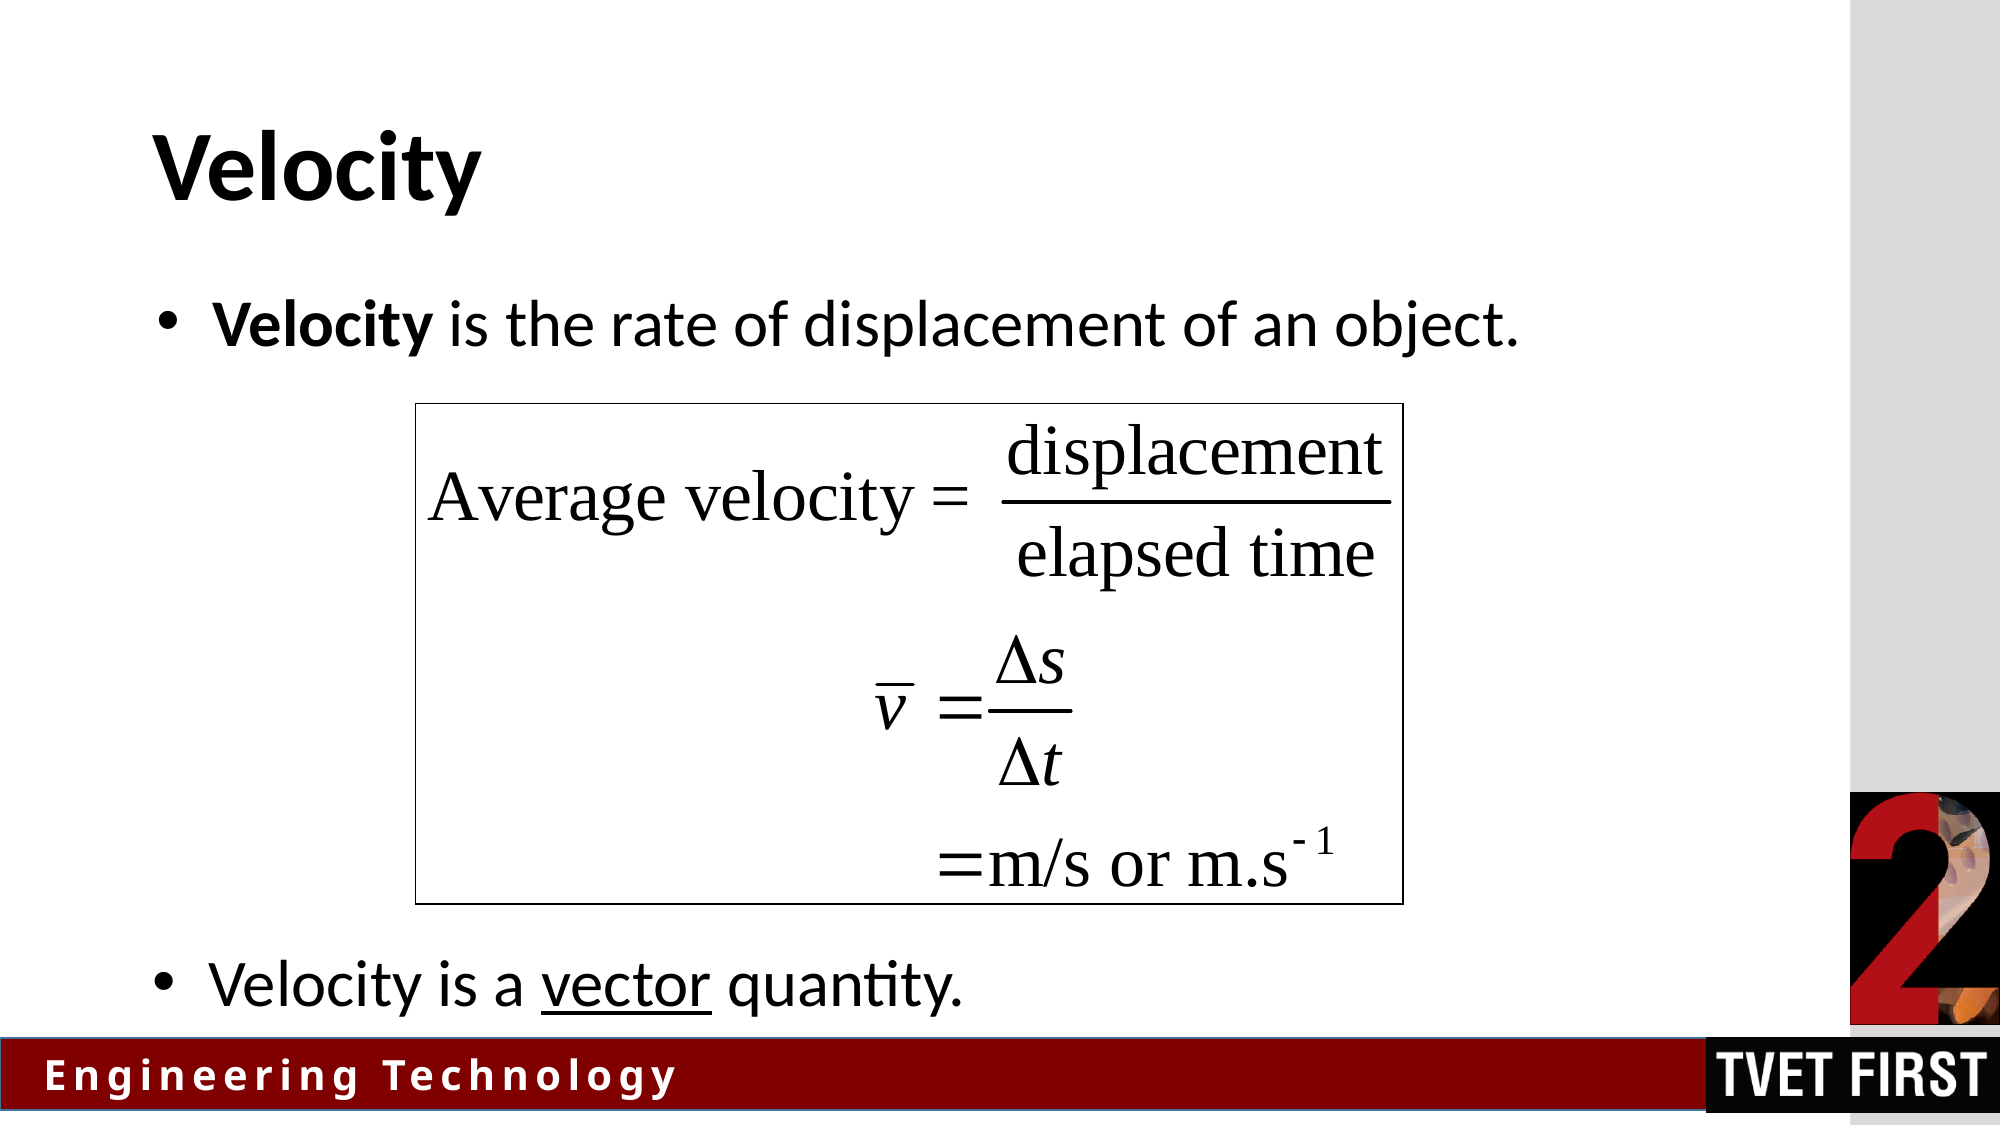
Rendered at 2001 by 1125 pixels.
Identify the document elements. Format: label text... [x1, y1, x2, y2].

text_box Velocity is a vector quantity. [137, 932, 1548, 1028]
title Velocity [137, 59, 1754, 278]
picture [1850, 792, 2000, 1025]
picture [1706, 1037, 2000, 1113]
text_box Velocity is the rate of displacement of an object. [141, 272, 1537, 368]
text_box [416, 404, 1403, 904]
